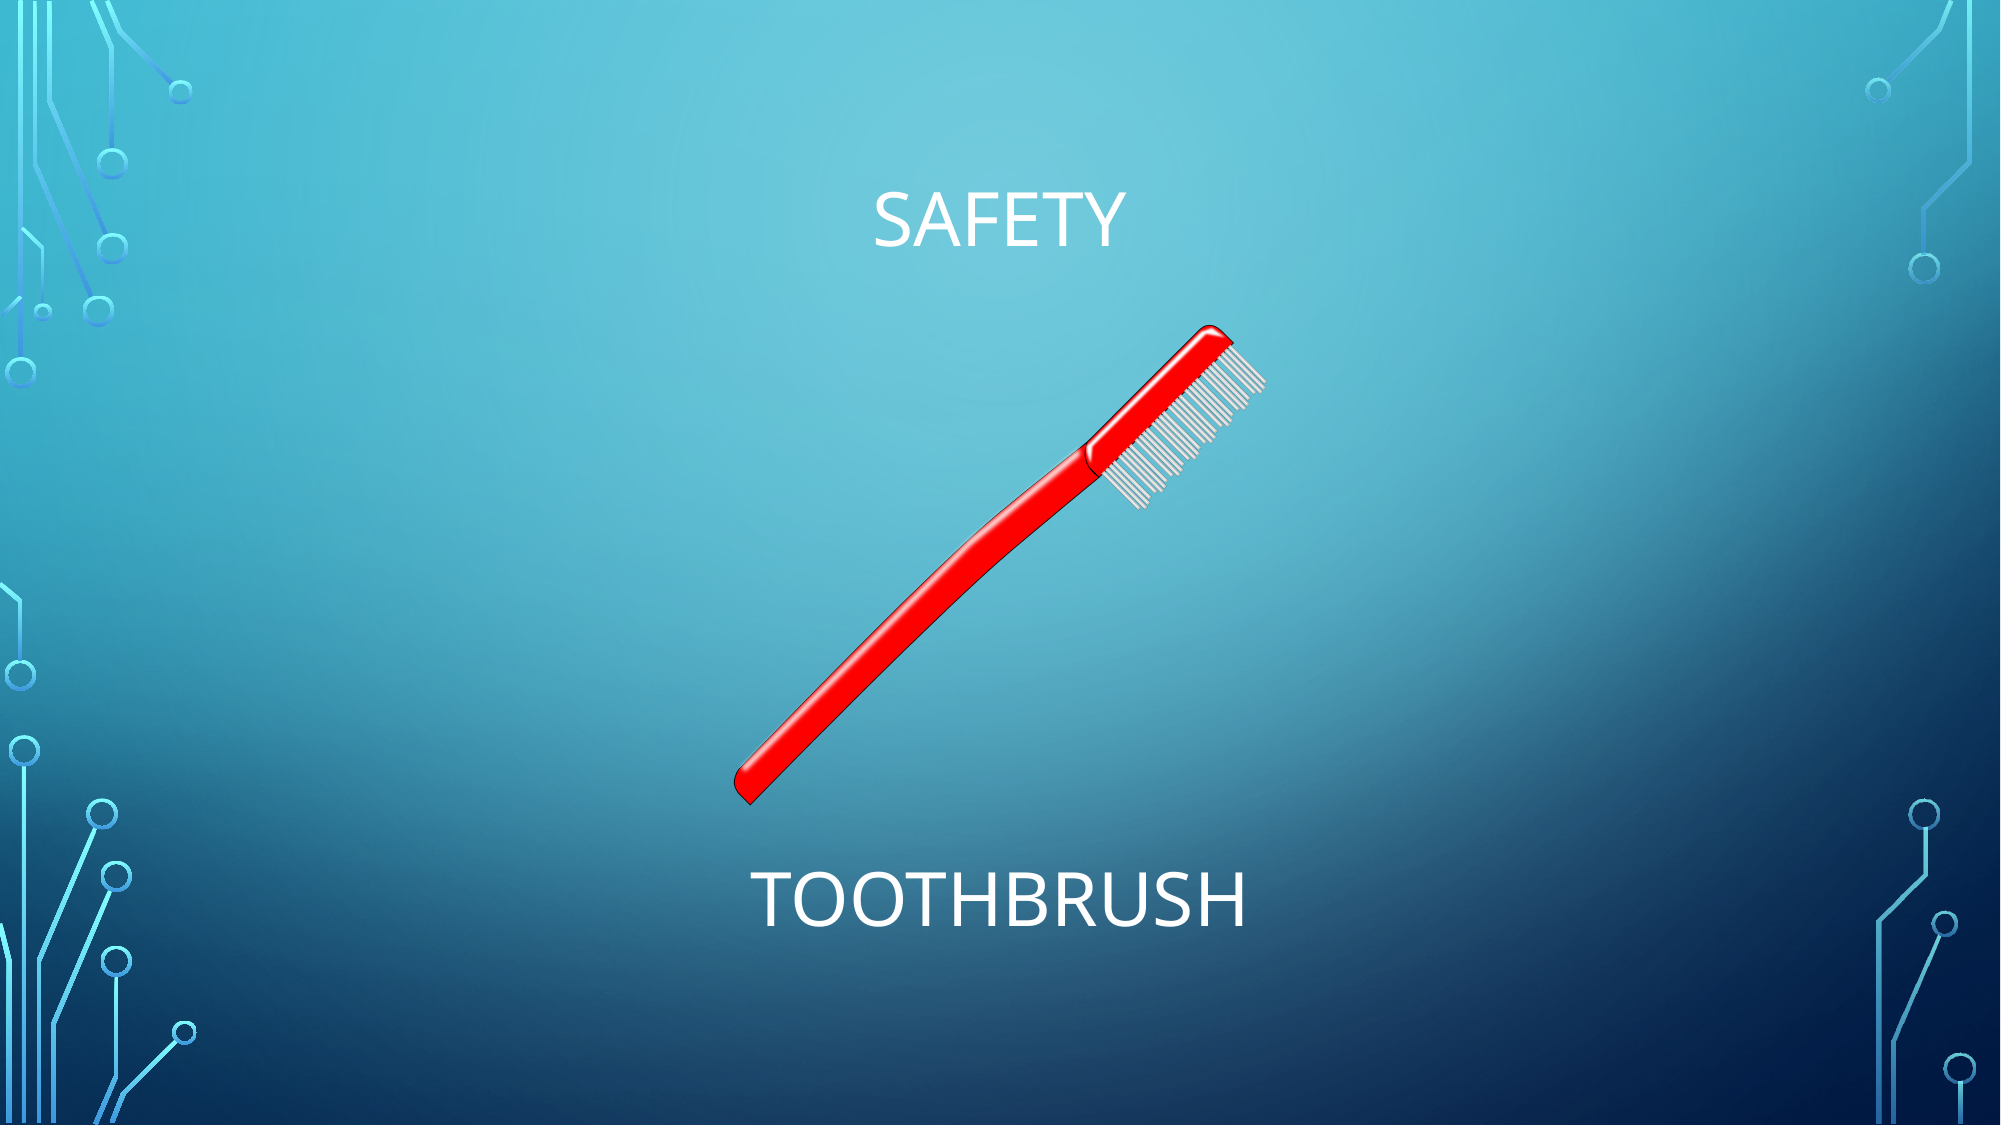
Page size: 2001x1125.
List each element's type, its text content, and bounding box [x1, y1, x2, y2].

title Safety [187, 101, 1813, 344]
text_box toothbrush [571, 781, 1429, 1024]
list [732, 318, 1268, 807]
